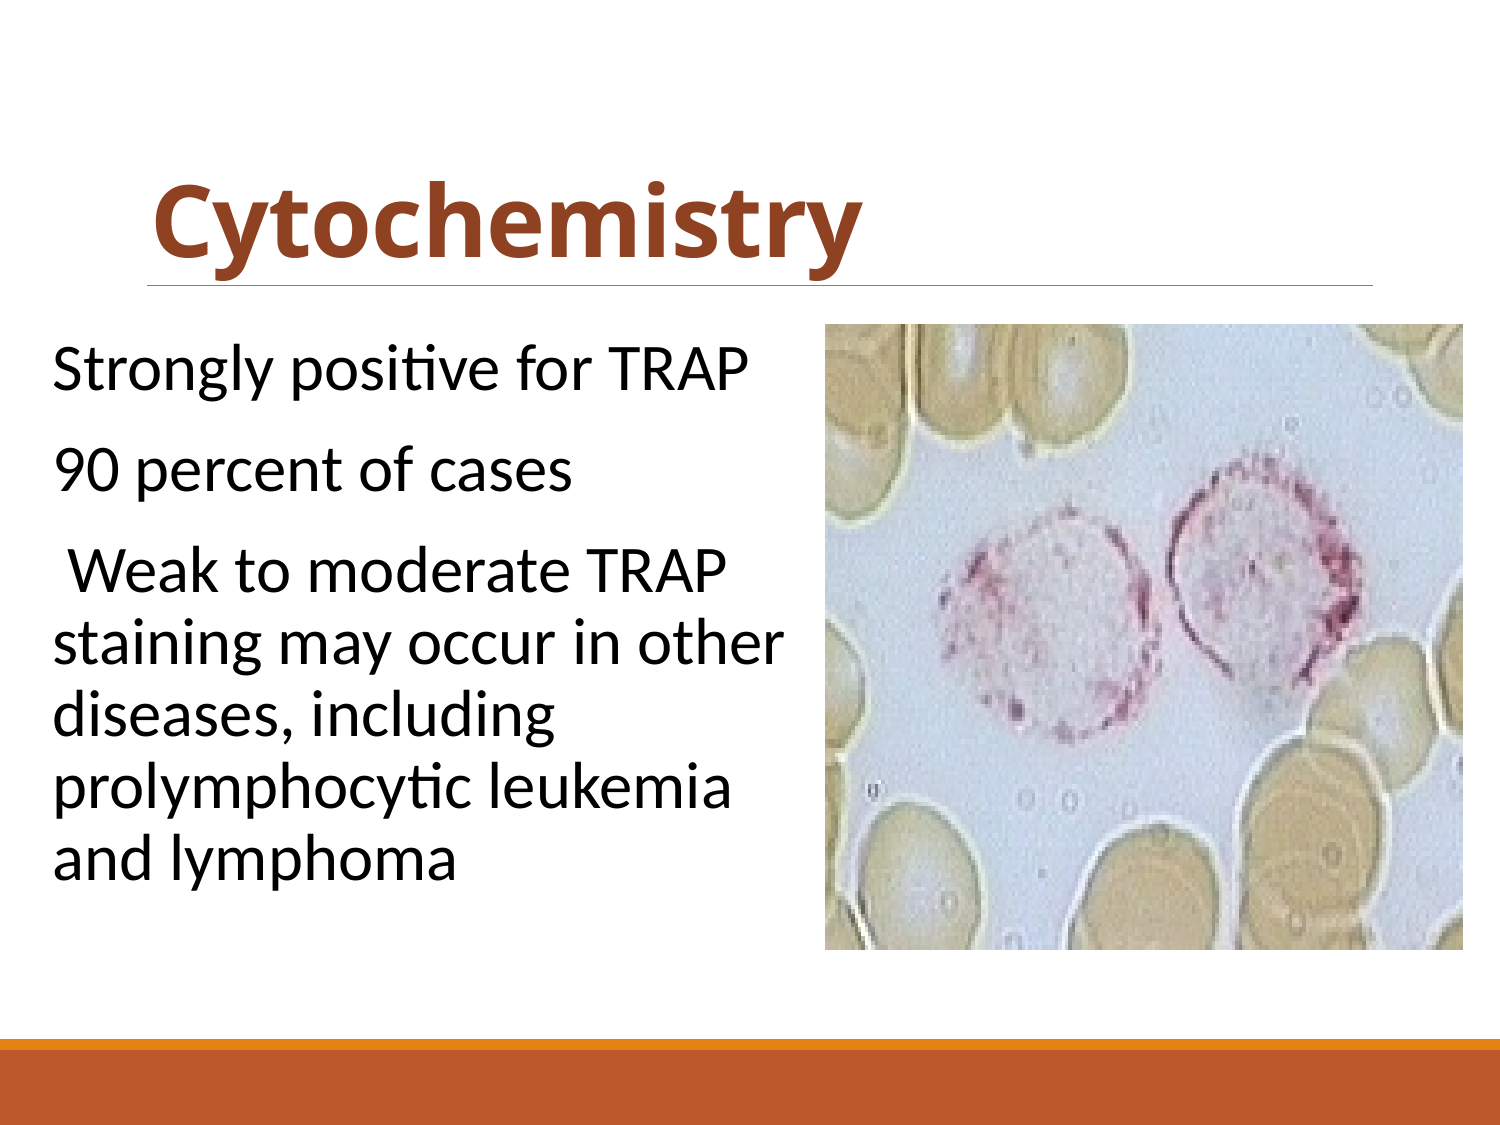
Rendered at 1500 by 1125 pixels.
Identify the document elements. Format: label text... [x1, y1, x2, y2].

picture [824, 324, 1463, 951]
title Cytochemistry [135, 47, 1373, 285]
list Strongly positive for TRAP 90 percent of cases Weak to moderate TRAP staining may occur in other diseases, including prolymphocytic leukemia and lymphoma [37, 324, 825, 1005]
